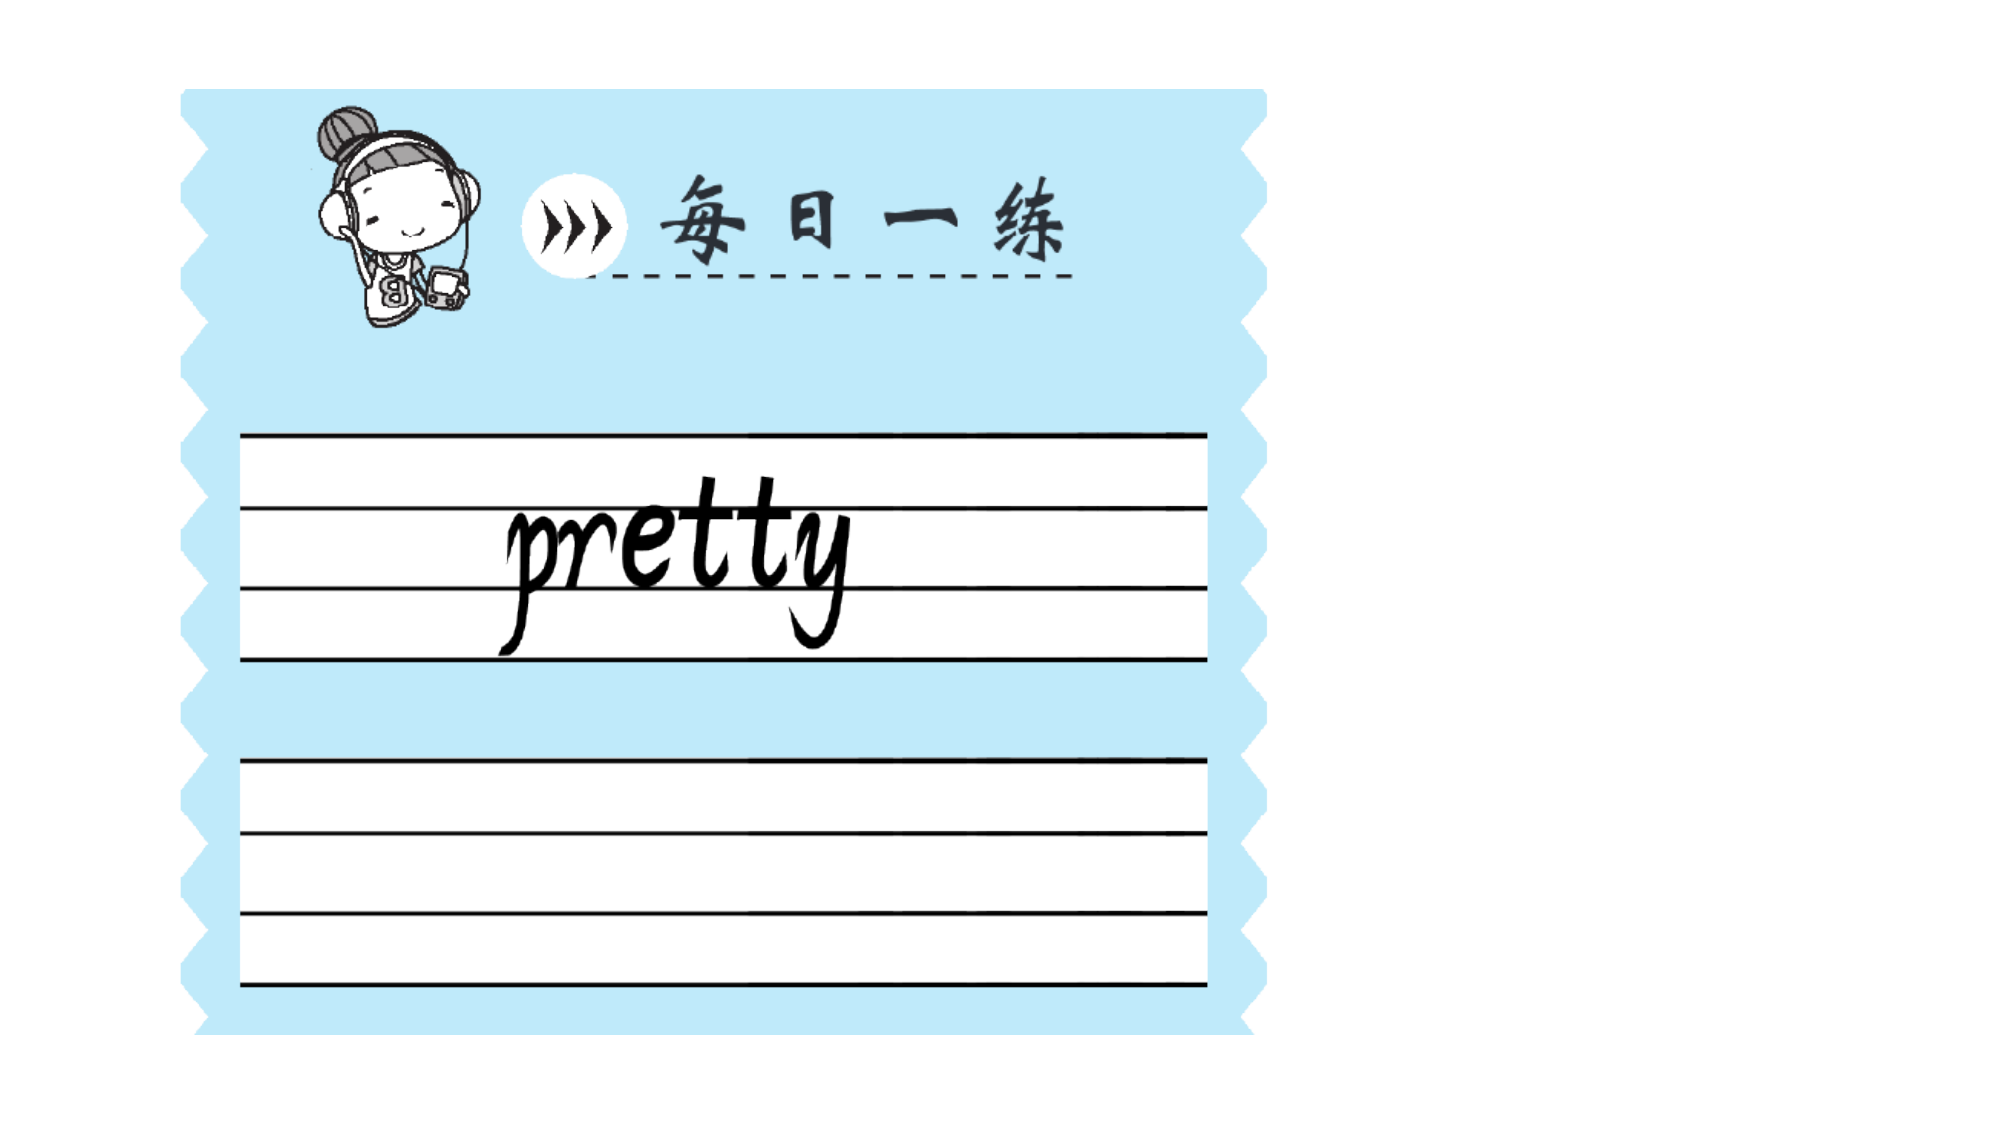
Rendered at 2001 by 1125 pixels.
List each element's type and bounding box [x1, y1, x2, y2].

picture [173, 89, 1295, 1035]
